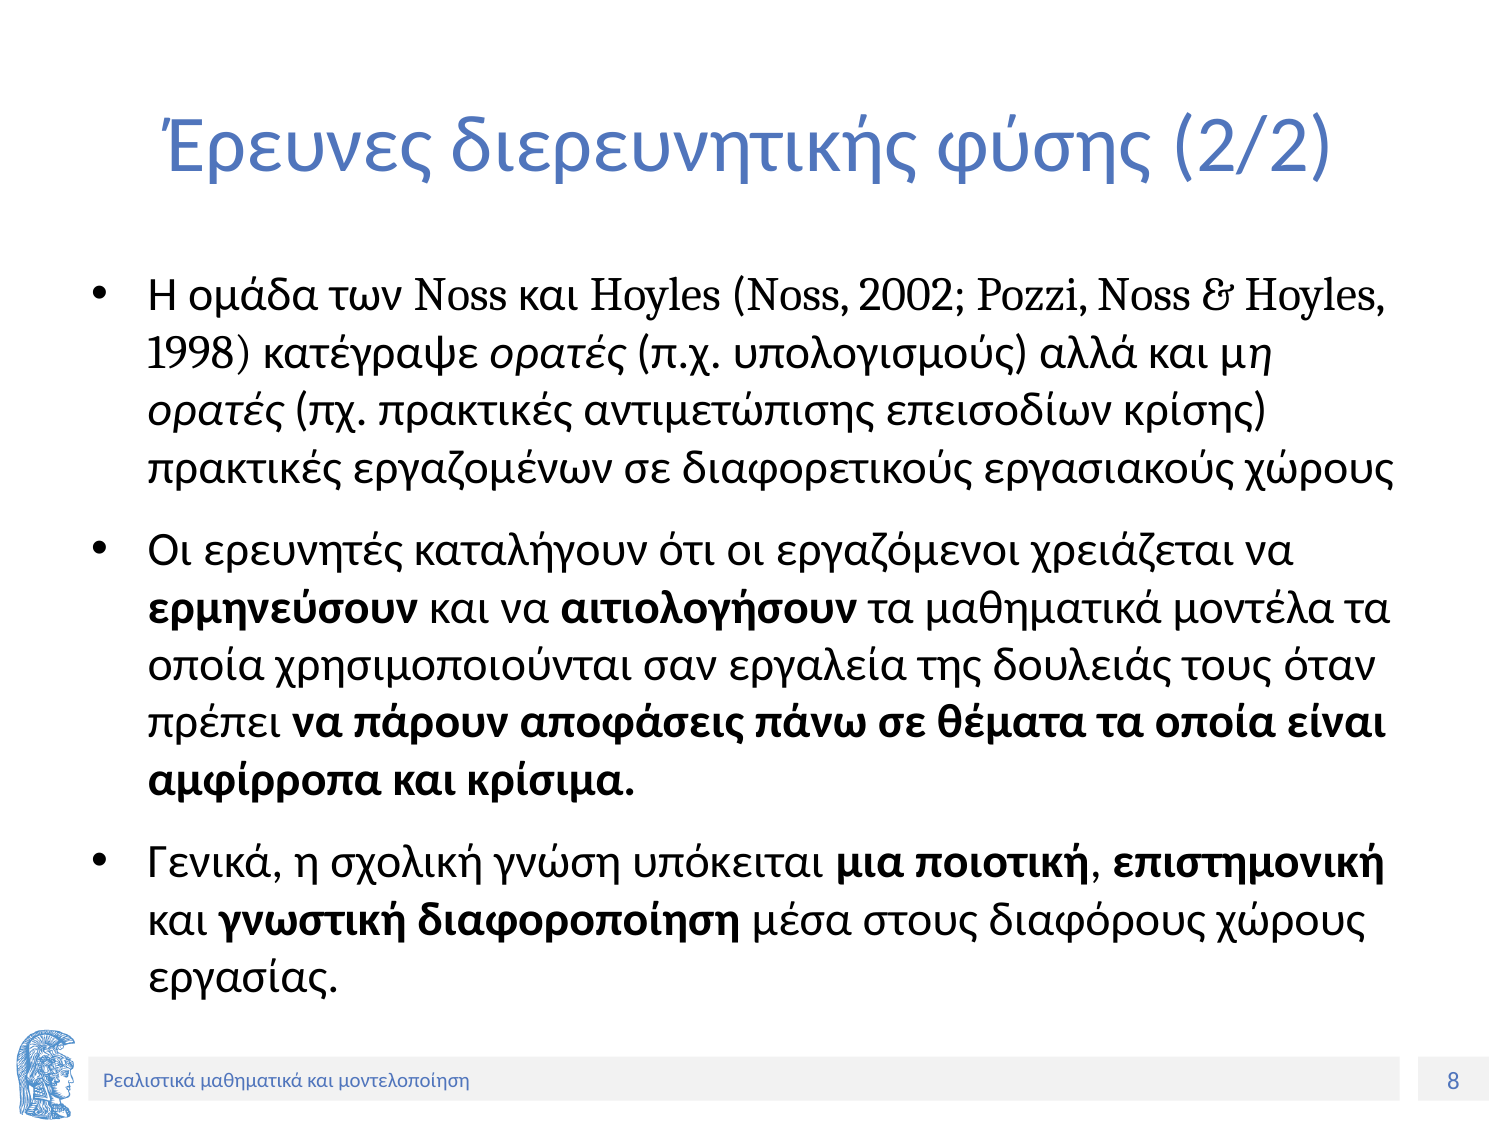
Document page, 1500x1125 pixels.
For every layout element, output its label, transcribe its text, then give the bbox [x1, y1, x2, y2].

picture [9, 1026, 81, 1120]
list Η ομάδα των Noss και Hoyles (Noss, 2002; Pozzi, Noss & Hoyles, 1998) κατέγραψε ορατές (π.χ. υπολογισμούς) αλλά και μη ορατές (πχ. πρακτικές αντιμετώπισης επεισοδίων κρίσης) πρακτικές εργαζομένων σε διαφορετικούς εργασιακούς χώρους Οι ερευνητές καταλήγουν ότι οι εργαζόμενοι χρειάζεται να ερμηνεύσουν και να αιτιολογήσουν τα μαθηματικά μοντέλα τα οποία χρησιμοποιούνται σαν εργαλεία της δουλειάς τους όταν πρέπει να πάρουν αποφάσεις πάνω σε θέματα τα οποία είναι αμφίρροπα και κρίσιμα. Γενικά, η σχολική γνώση υπόκειται μια ποιοτική, επιστημονική και γνωστική διαφοροποίηση μέσα στους διαφόρους χώρους εργασίας. [76, 255, 1427, 998]
title Έρευνες διερευνητικής φύσης (2/2) [75, 45, 1425, 233]
